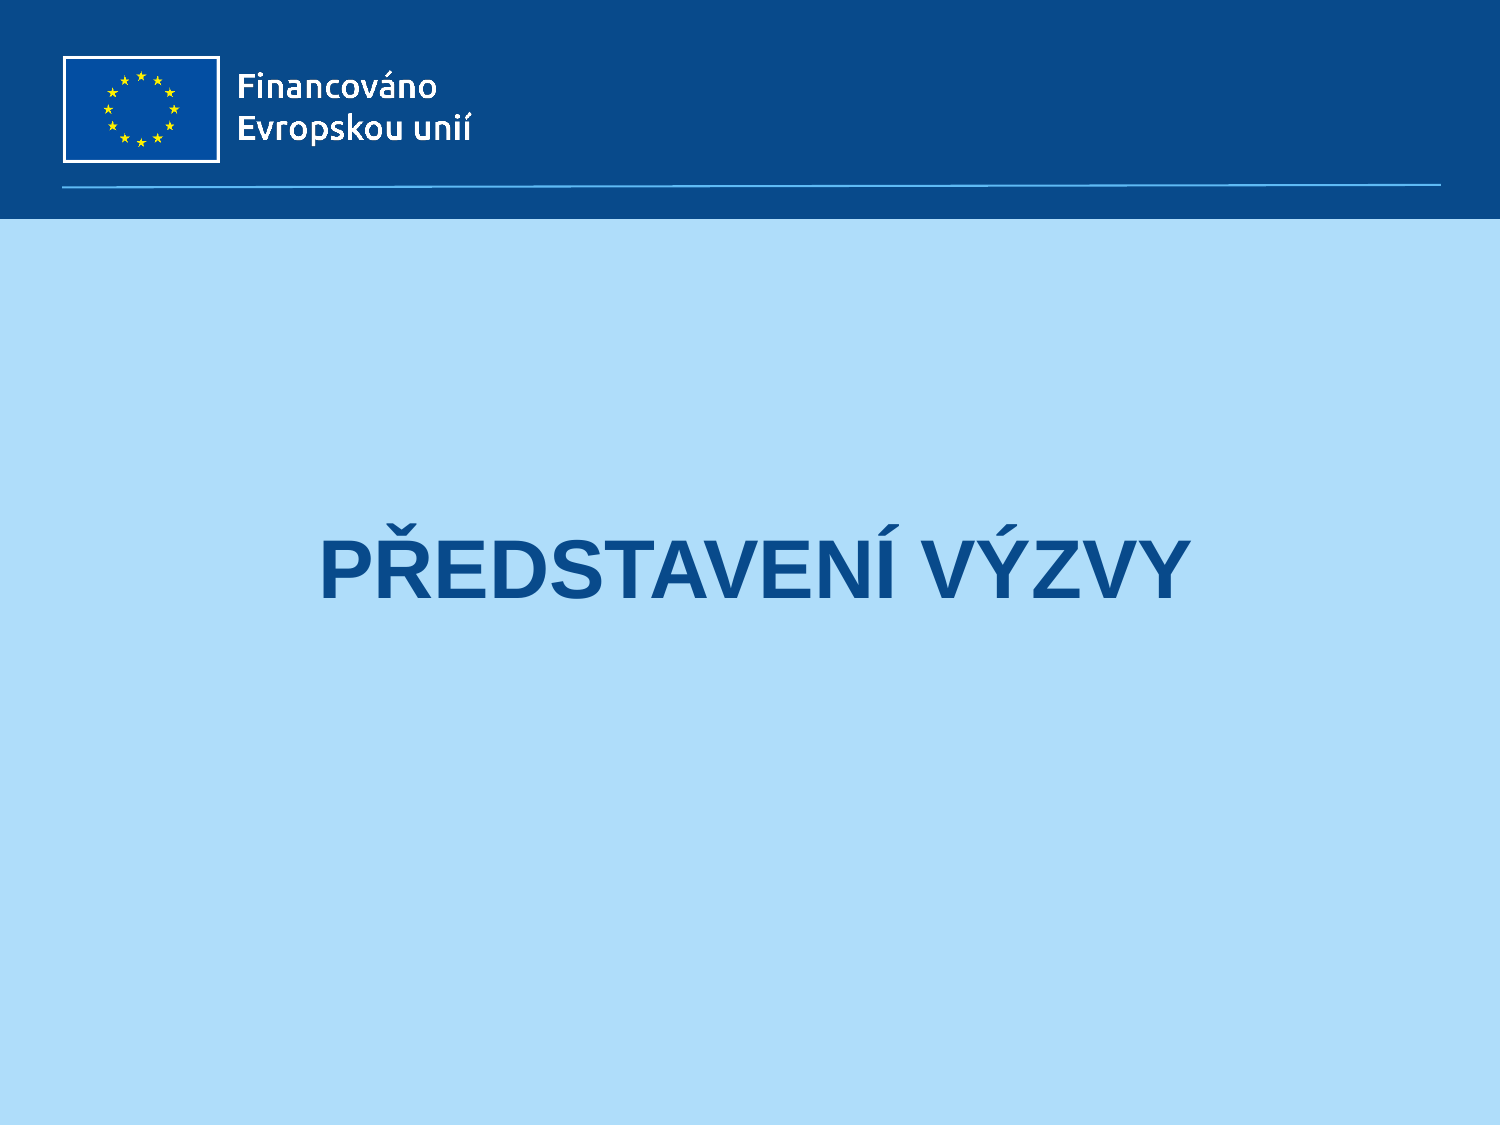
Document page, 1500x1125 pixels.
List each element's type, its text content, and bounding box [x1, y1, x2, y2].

title Představení výzvy [159, 515, 1353, 776]
picture [54, 42, 489, 173]
